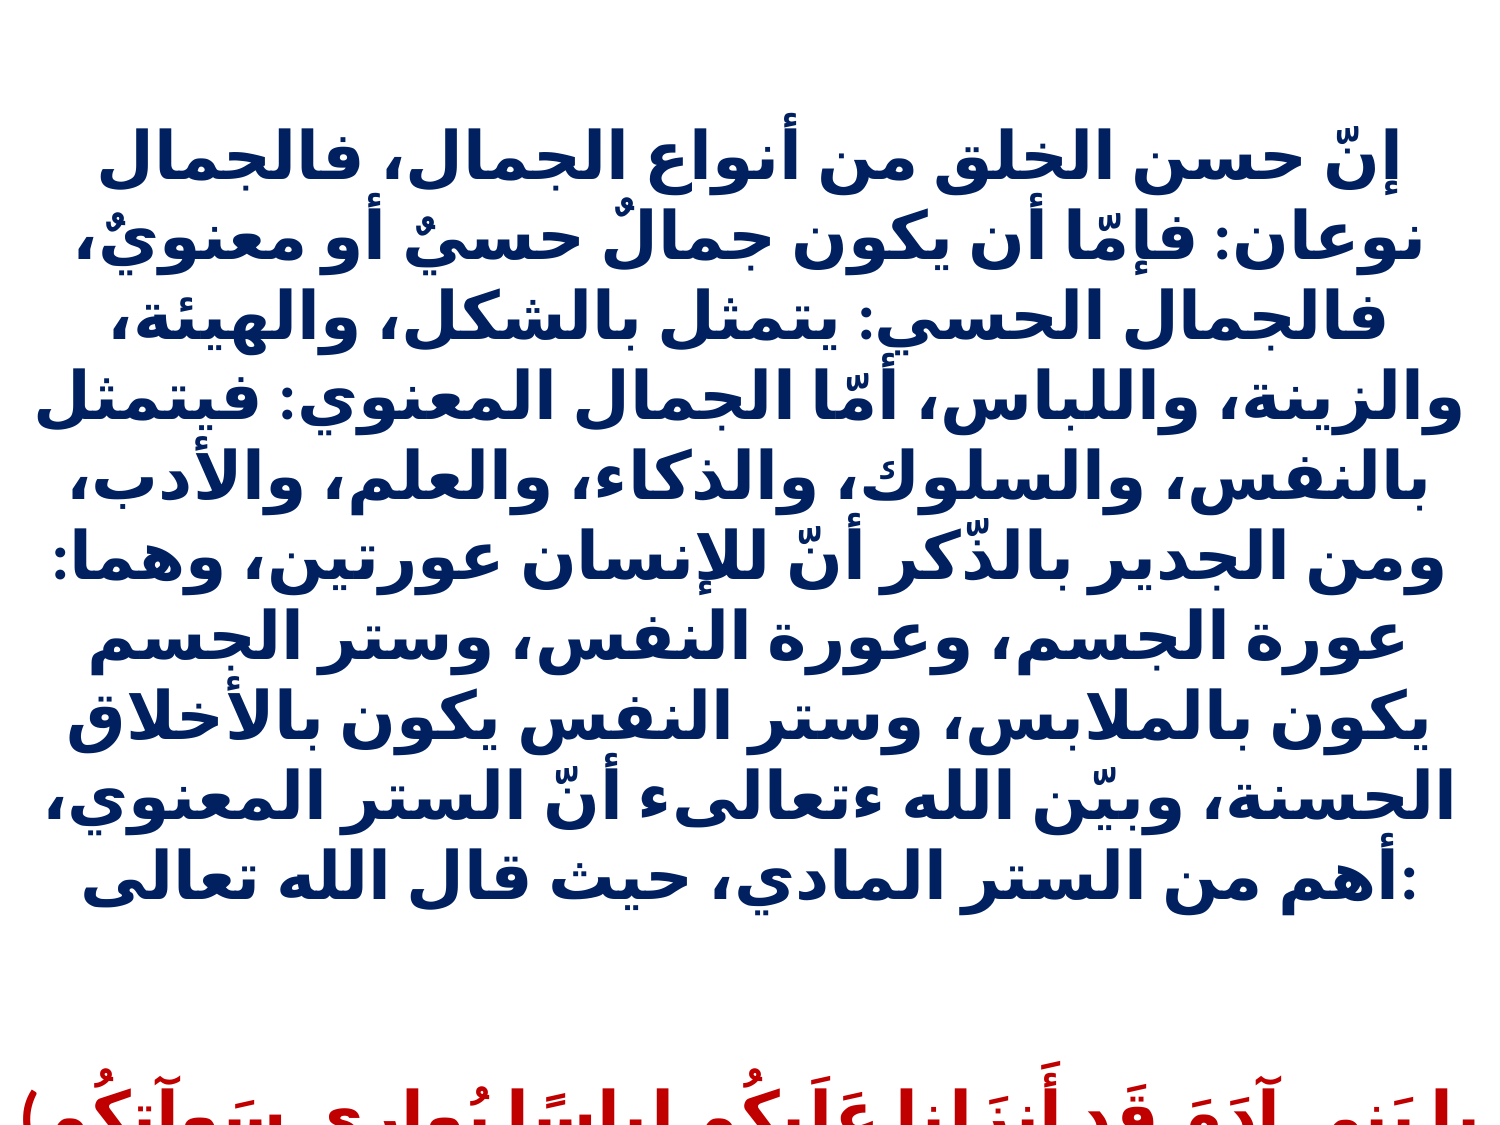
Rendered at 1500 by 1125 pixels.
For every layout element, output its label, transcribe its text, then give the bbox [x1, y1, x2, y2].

text_box إنّ حسن الخلق من أنواع الجمال، فالجمال نوعان: فإمّا أن يكون جمالٌ حسيٌ أو معنويٌ، فالجمال الحسي: يتمثل بالشكل، والهيئة، والزينة، واللباس، أمّا الجمال المعنوي: فيتمثل بالنفس، والسلوك، والذكاء، والعلم، والأدب، ومن الجدير بالذّكر أنّ للإنسان عورتين، وهما: عورة الجسم، وعورة النفس، وستر الجسم يكون بالملابس، وستر النفس يكون بالأخلاق الحسنة، وبيّن الله ءتعالىء أنّ الستر المعنوي، أهم من الستر المادي، حيث قال الله تعالى: (يا بَني آدَمَ قَد أَنزَلنا عَلَيكُم لِباسًا يُواري سَوآتِكُم وَريشًا وَلِباسُ التَّقوى ذلِكَ خَيرٌ ذلِكَ مِن آياتِ اللَّهِ لَعَلَّهُم يَذَّكَّرونَ) [0, 105, 1500, 1125]
